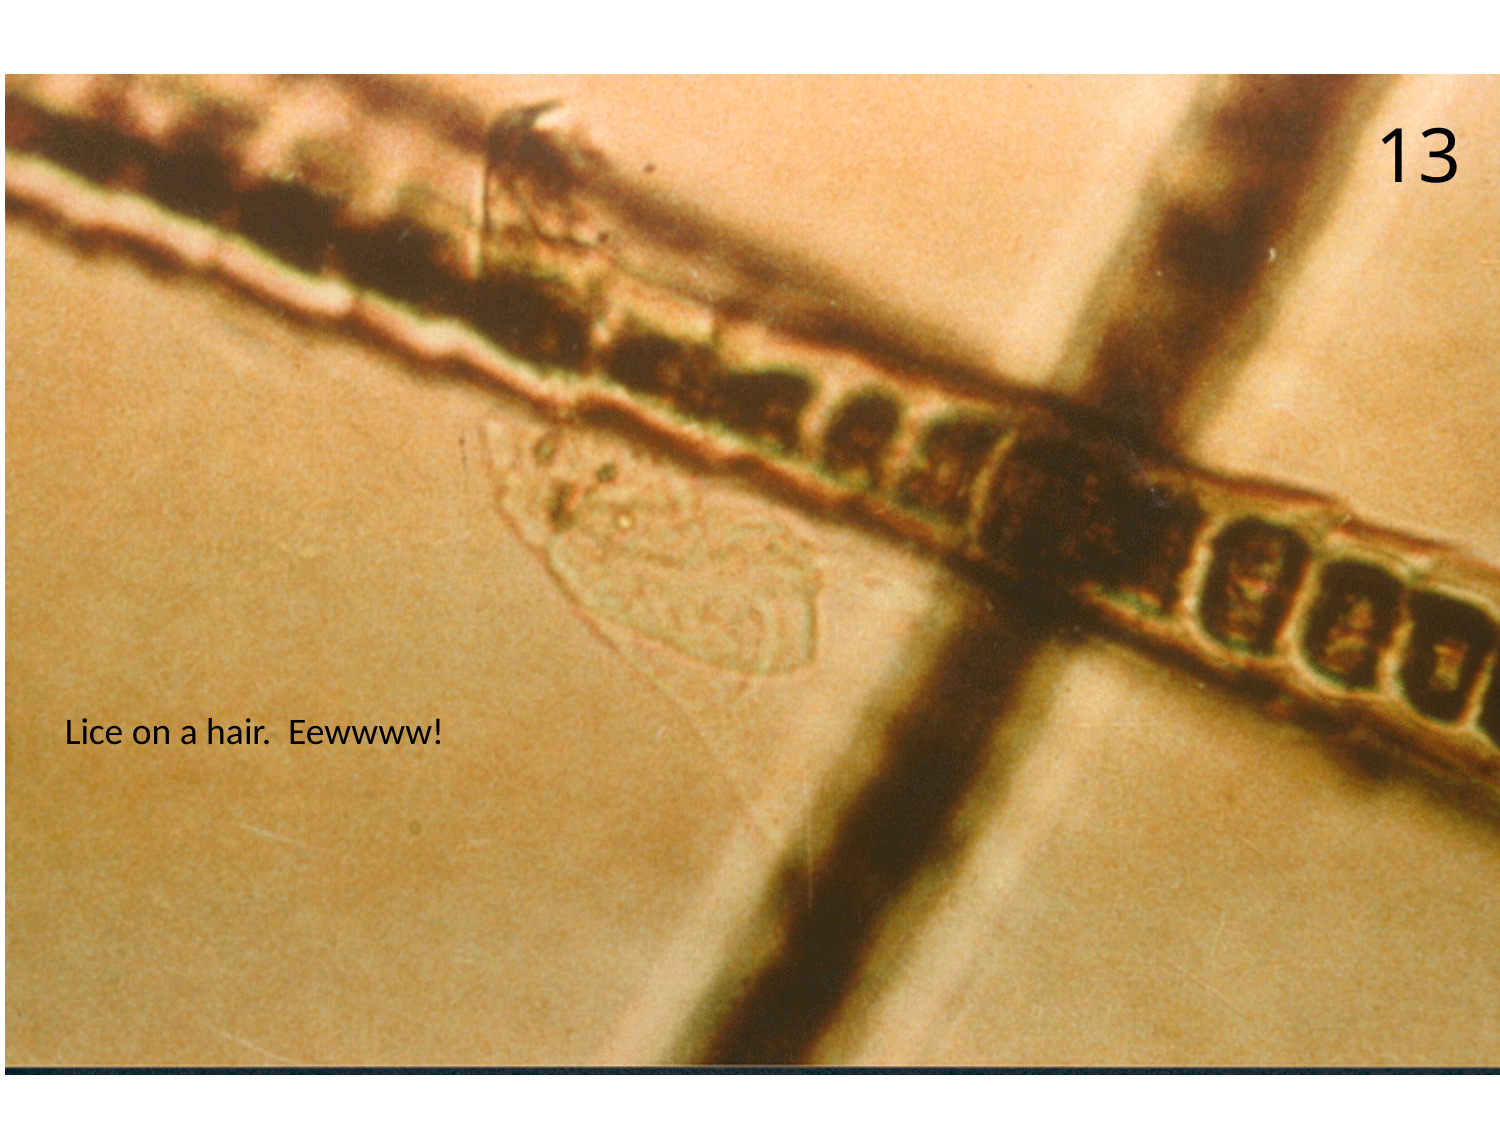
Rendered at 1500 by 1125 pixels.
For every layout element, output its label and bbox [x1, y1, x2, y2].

picture [5, 74, 1500, 1076]
